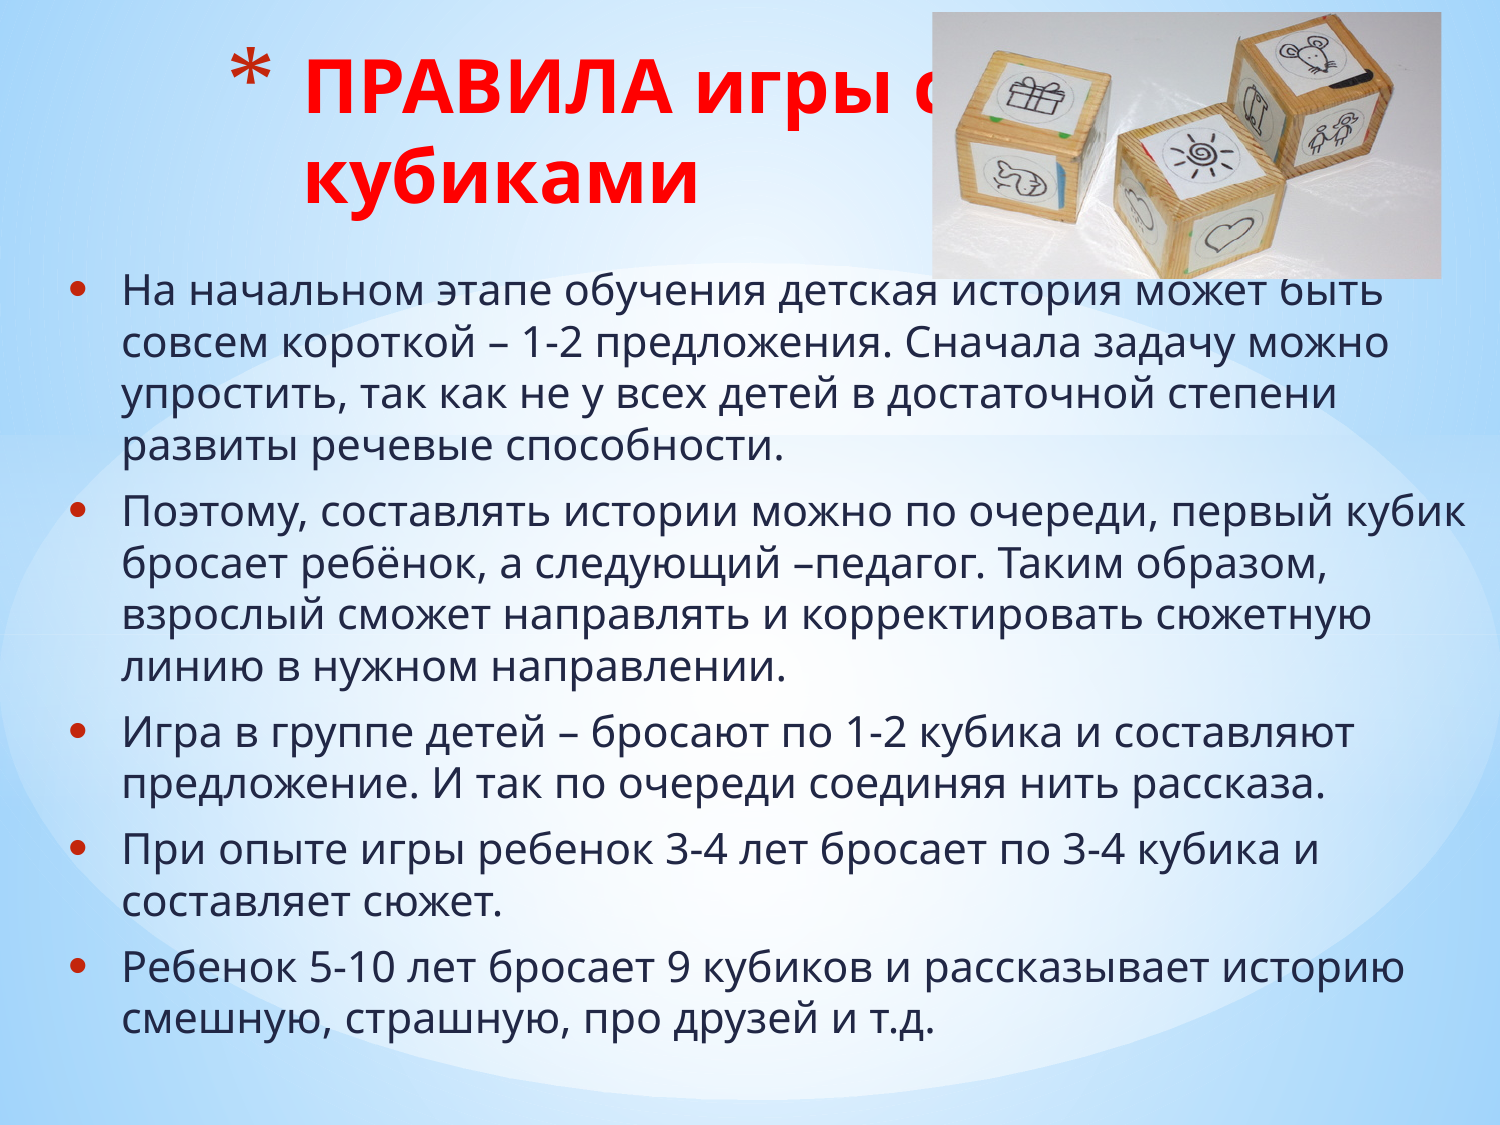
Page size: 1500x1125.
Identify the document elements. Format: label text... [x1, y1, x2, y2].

title ПРАВИЛА игры с кубиками [183, 30, 926, 186]
subtitle На начальном этапе обучения детская история может быть совсем короткой – 1-2 предложения. Сначала задачу можно упростить, так как не у всех детей в достаточной степени развиты речевые способности. Поэтому, составлять истории можно по очереди, первый кубик бросает ребёнок, а следующий –педагог. Таким образом, взрослый сможет направлять и корректировать сюжетную линию в нужном направлении. Игра в группе детей – бросают по 1-2 кубика и составляют предложение. И так по очереди соединяя нить рассказа. При опыте игры ребенок 3-4 лет бросает по 3-4 кубика и составляет сюжет. Ребенок 5-10 лет бросает 9 кубиков и рассказывает историю смешную, страшную, про друзей и т.д. [53, 255, 1483, 1059]
picture [932, 12, 1442, 280]
